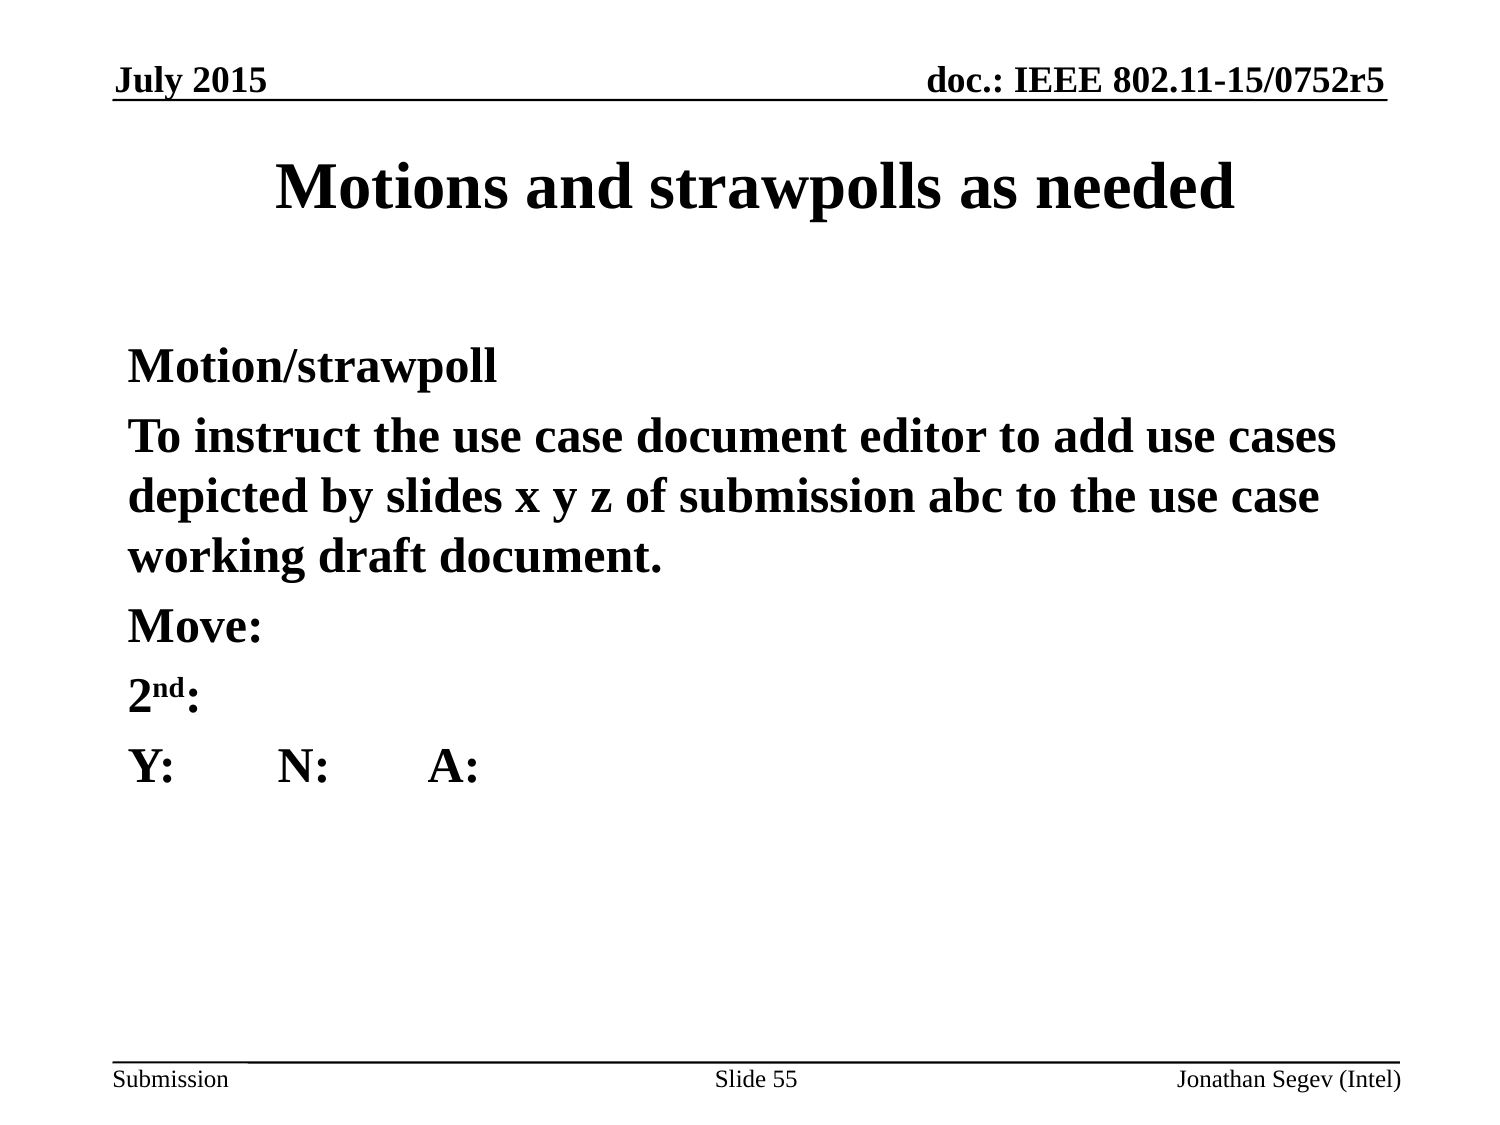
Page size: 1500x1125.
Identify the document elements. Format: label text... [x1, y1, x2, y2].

title Motions and strawpolls as needed [118, 94, 1394, 270]
slide_number Slide 55 [712, 1061, 800, 1093]
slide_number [114, 54, 283, 101]
list Motion/strawpoll To instruct the use case document editor to add use cases depicted by slides x y z of submission abc to the use case working draft document. Move: 2nd: Y: N: A: [112, 324, 1388, 1000]
footer Jonathan Segev (Intel) [949, 1061, 1402, 1093]
